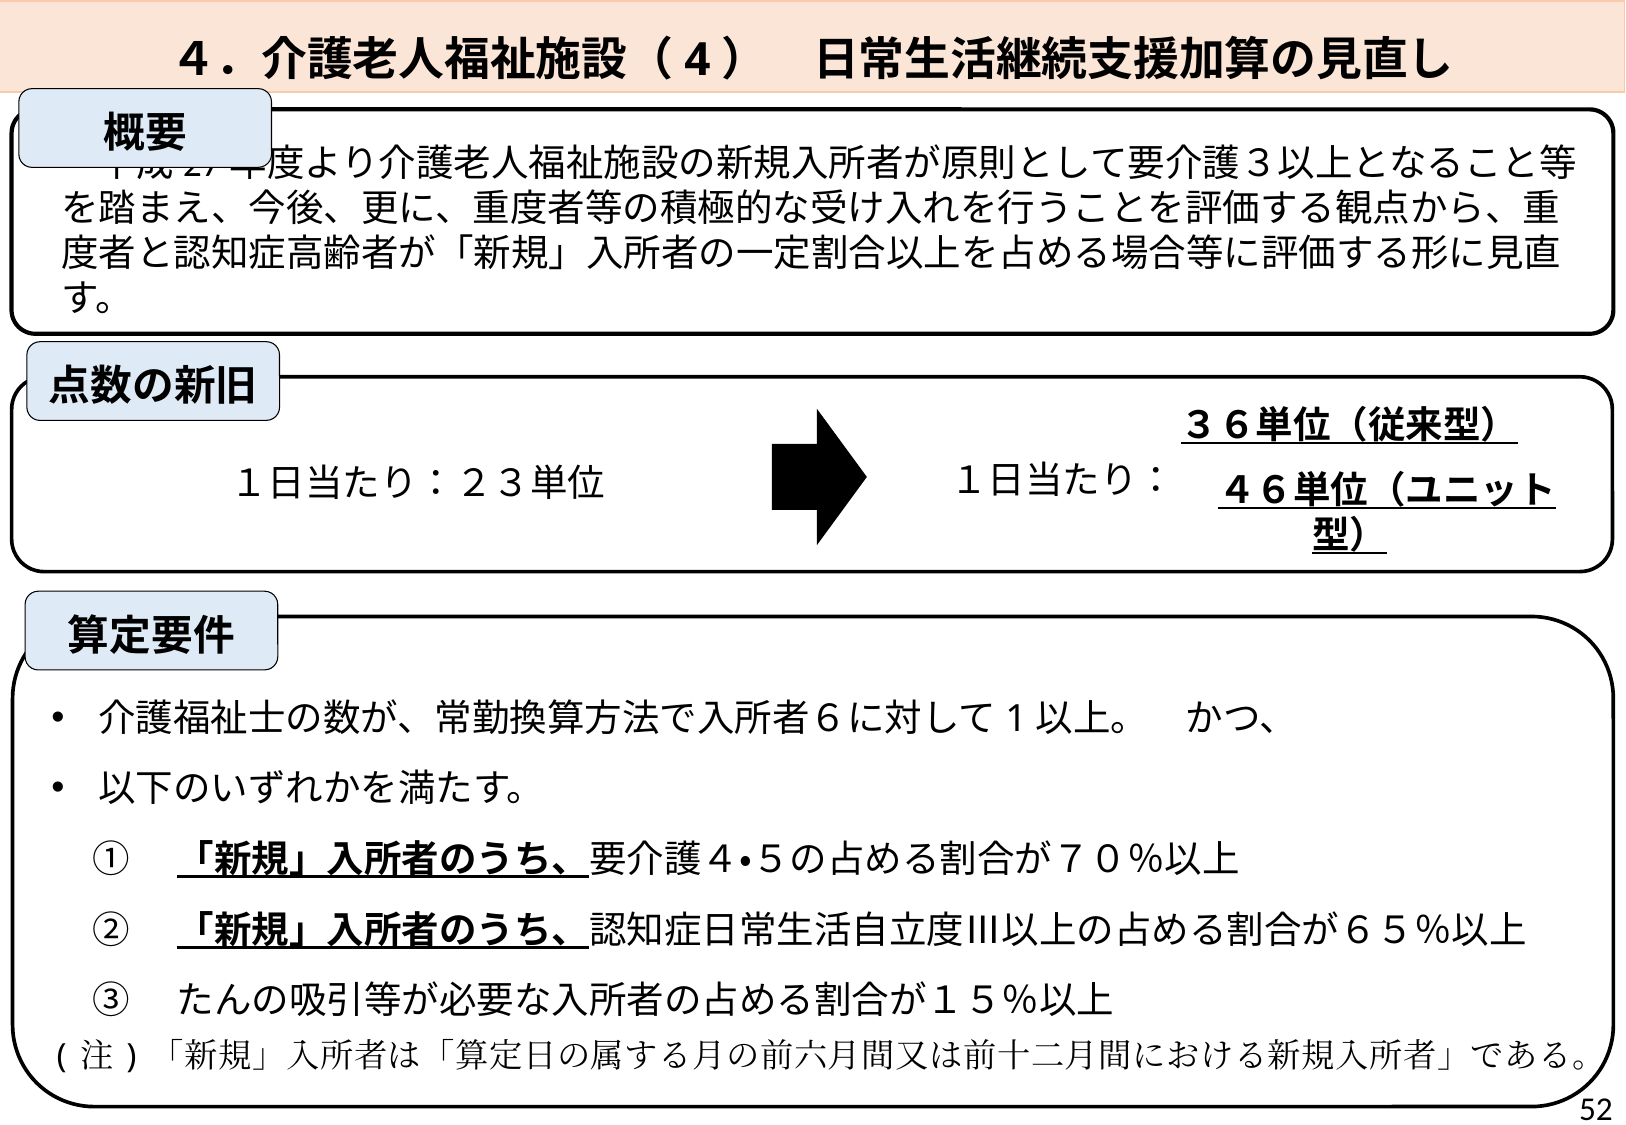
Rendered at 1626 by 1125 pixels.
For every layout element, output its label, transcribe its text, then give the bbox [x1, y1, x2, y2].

text_box ３６単位（従来型） ４６単位（ユニット型） [1101, 389, 1598, 568]
text_box 平成27年度より介護老人福祉施設の新規入所者が原則として要介護３以上となること等を踏まえ、今後、更に、重度者等の積極的な受け入れを行うことを評価する観点から、重度者と認知症高齢者が「新規」入所者の一定割合以上を占める場合等に評価する形に見直す。 [10, 108, 1615, 335]
text_box １日当たり：２３単位 [57, 403, 778, 559]
slide_number 52 [1514, 1086, 1625, 1125]
text_box ４．介護老人福祉施設（4） 日常生活継続支援加算の見直し [0, 0, 1625, 93]
text_box [778, 412, 866, 542]
text_box [10, 375, 1614, 573]
text_box 介護福祉士の数が、常勤換算方法で入所者６に対して1以上。 かつ、 以下のいずれかを満たす。 ① 「新規」入所者のうち、要介護４・５の占める割合が７０％以上 ② 「新規」入所者のうち、認知症日常生活自立度Ⅲ以上の占める割合が６５％以上 ③ たんの吸引等が必要な入所者の占める割合が１５％以上 (注)「新規」入所者は「算定日の属する月の前六月間又は前十二月間における新規入所者」である。 [11, 615, 1615, 1108]
text_box 概要 [17, 87, 273, 169]
text_box 点数の新旧 [25, 340, 281, 422]
text_box 算定要件 [24, 590, 279, 671]
text_box １日当たり： [935, 448, 1190, 508]
